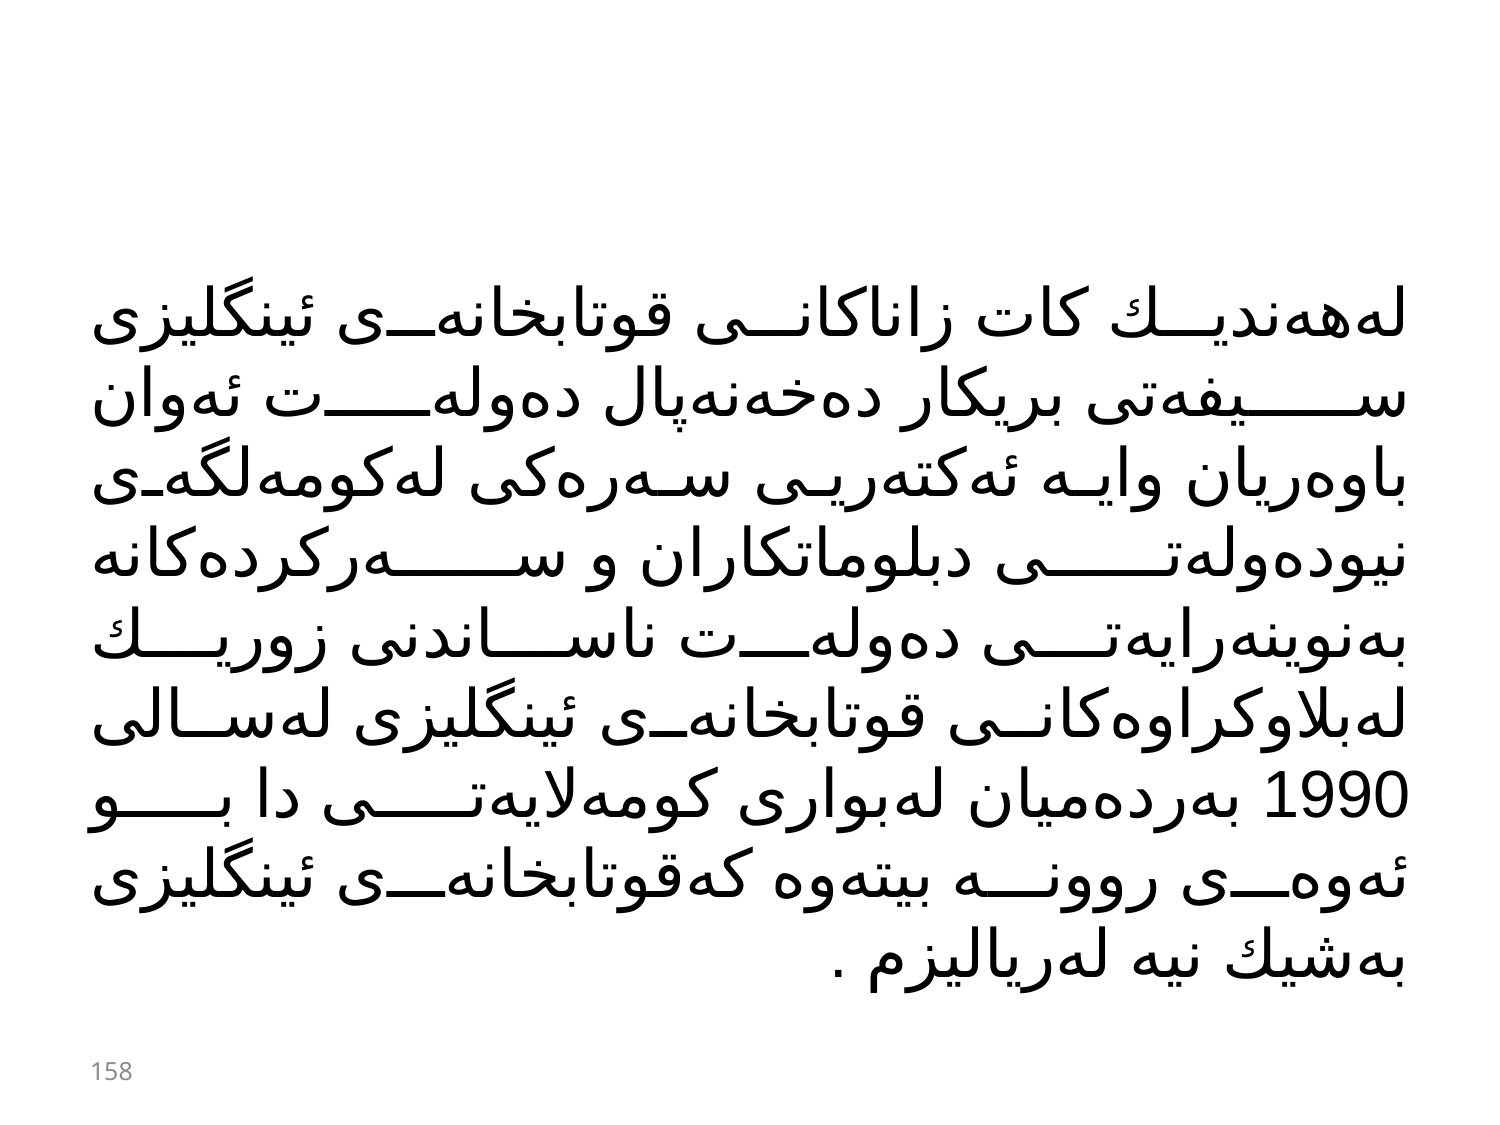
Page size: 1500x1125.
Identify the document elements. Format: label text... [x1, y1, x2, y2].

slide_number 158 [75, 1042, 425, 1103]
list لەهەندیك كات زاناكانی قوتابخانەی ئینگلیزی سیفەتی بریكار دەخەنەپال دەولەت ئەوان باوەریان وایە ئەكتەریی سەرەكی لەكومەلگەی نیودەولەتی دبلوماتكاران و سەركردەكانە بەنوینەرایەتی دەولەت ناساندنی زوریك لەبلاوكراوەكانی قوتابخانەی ئینگلیزی لەسالی 1990 بەردەمیان لەبواری كومەلایەتی دا بو ئەوەی روونە بیتەوە كەقوتابخانەی ئینگلیزی بەشیك نیە لەریالیزم . [75, 262, 1425, 1005]
